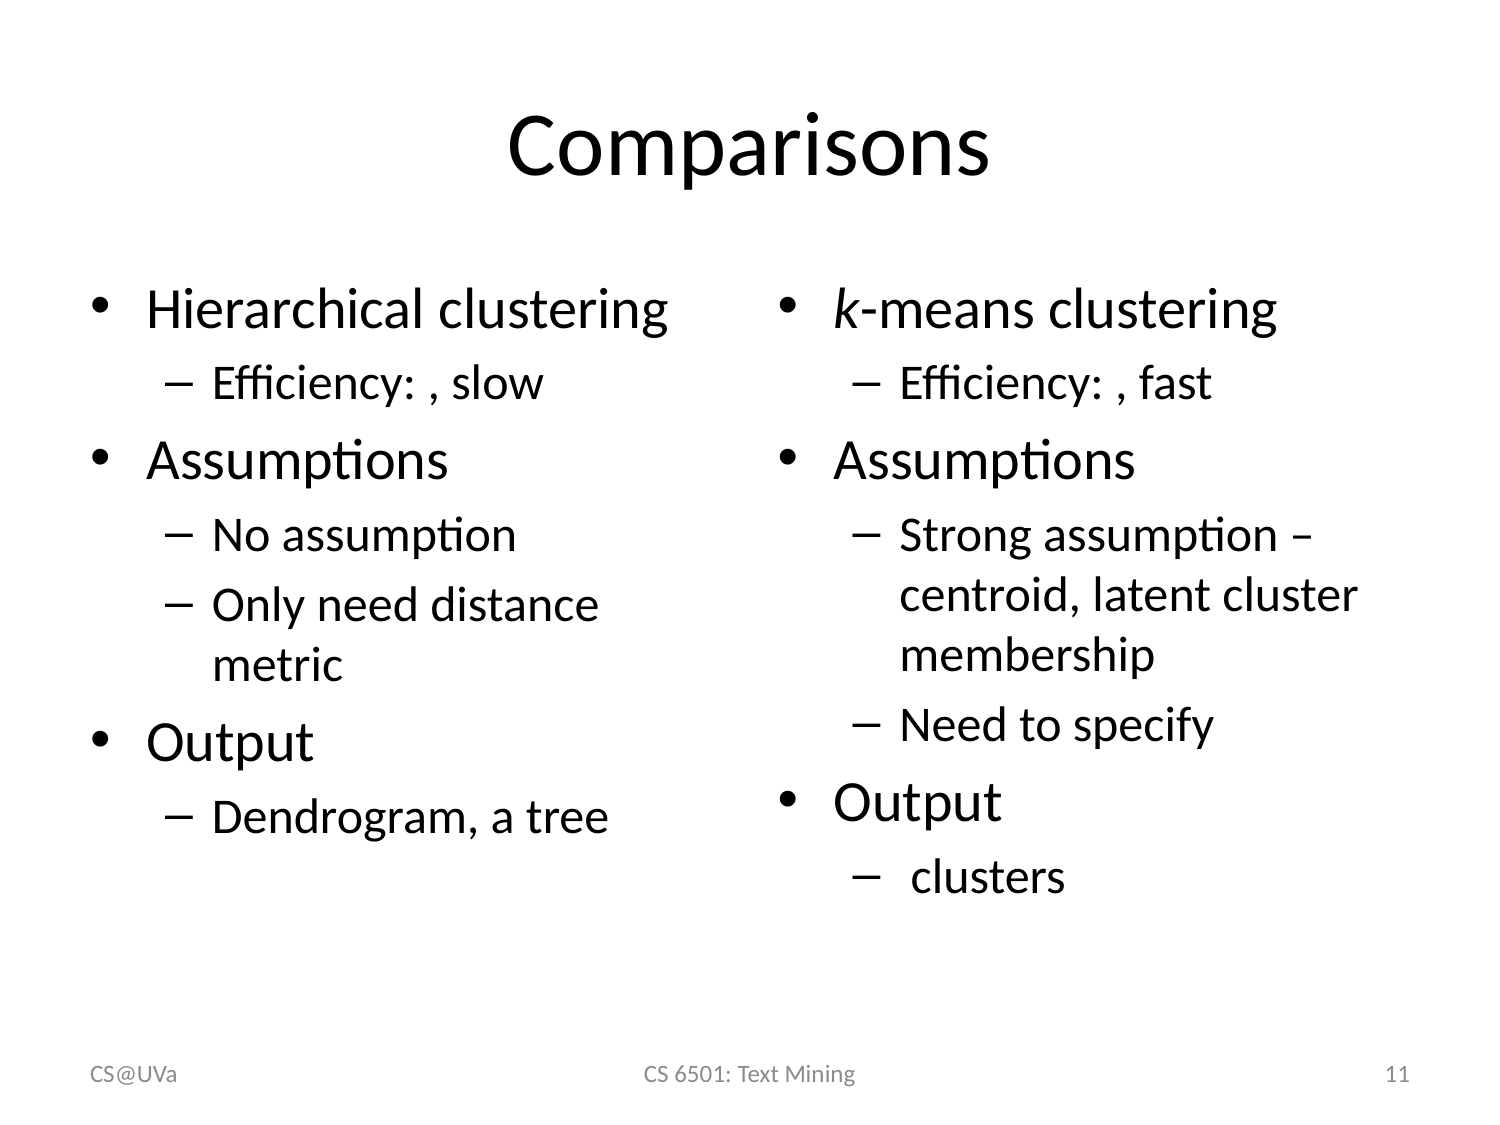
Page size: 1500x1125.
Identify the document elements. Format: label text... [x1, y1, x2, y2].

title Comparisons [75, 45, 1425, 233]
slide_number 11 [1074, 1042, 1425, 1103]
slide_number CS@UVa [75, 1042, 425, 1103]
footer CS 6501: Text Mining [512, 1042, 988, 1103]
